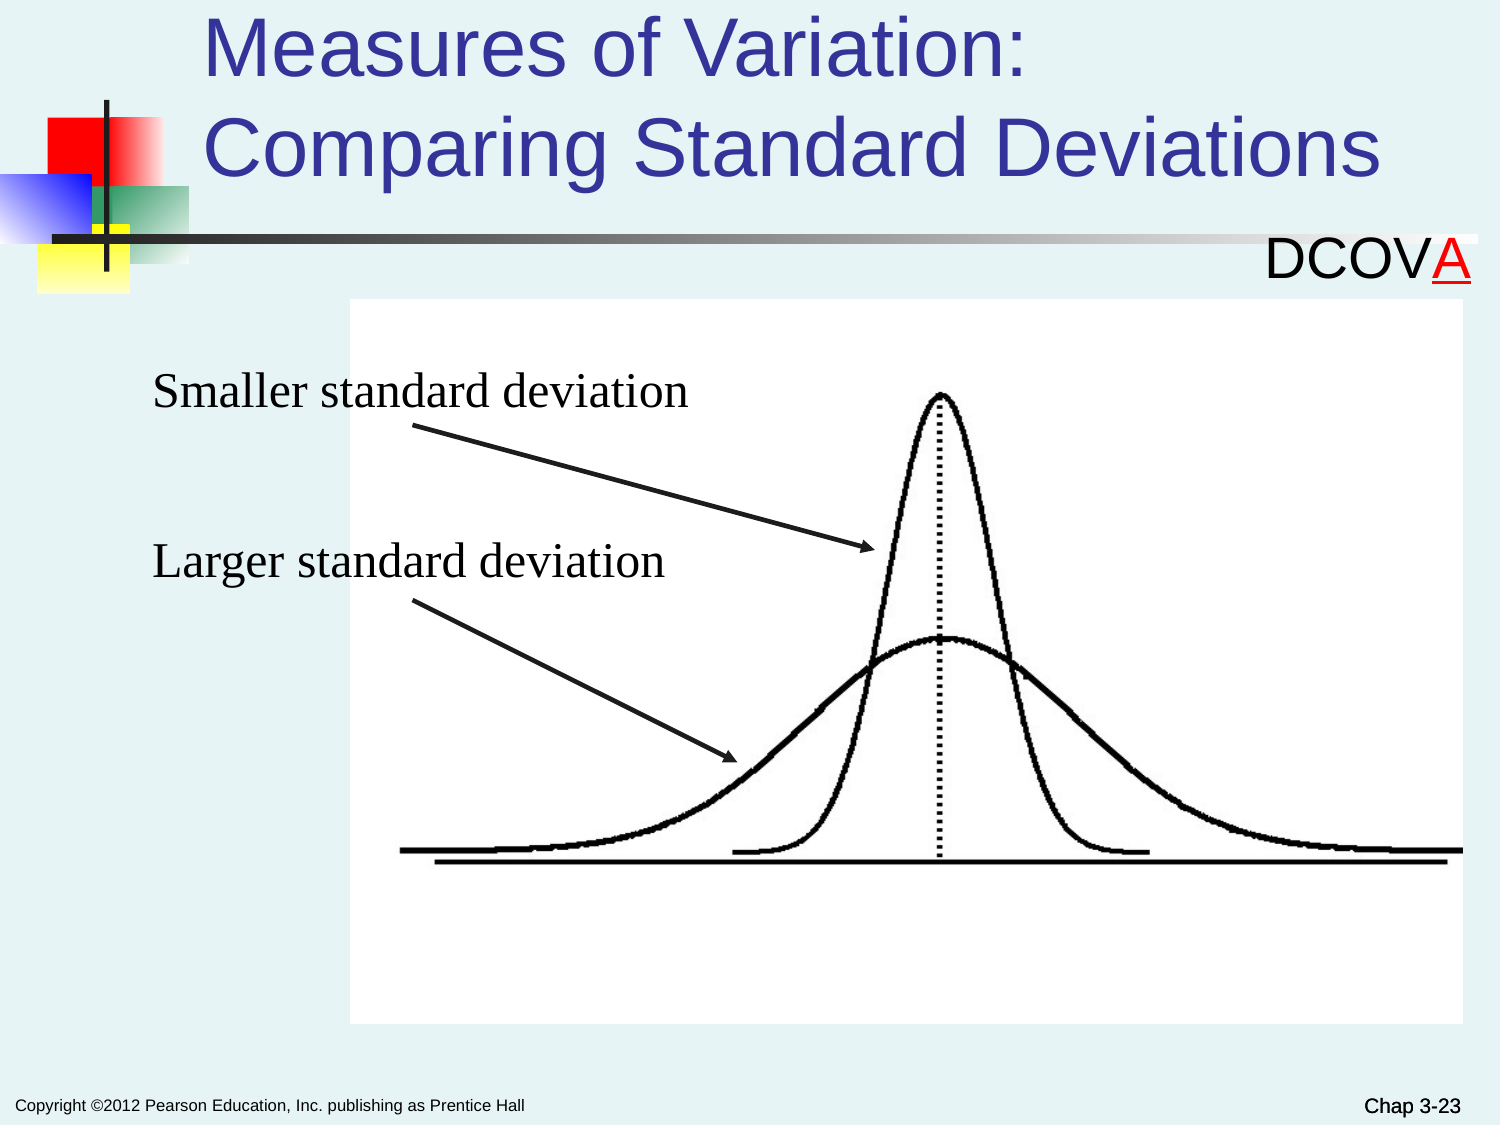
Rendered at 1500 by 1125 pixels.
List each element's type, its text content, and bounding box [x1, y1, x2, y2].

text_box Smaller standard deviation Larger standard deviation [137, 349, 344, 595]
picture [349, 299, 1463, 1024]
footer Copyright ©2012 Pearson Education, Inc. publishing as Prentice Hall [0, 1087, 938, 1125]
text_box Chap 3-23 [1125, 1071, 1475, 1125]
title Measures of Variation: Comparing Standard Deviations [188, 37, 1401, 201]
text_box DCOVA [1249, 212, 1486, 298]
